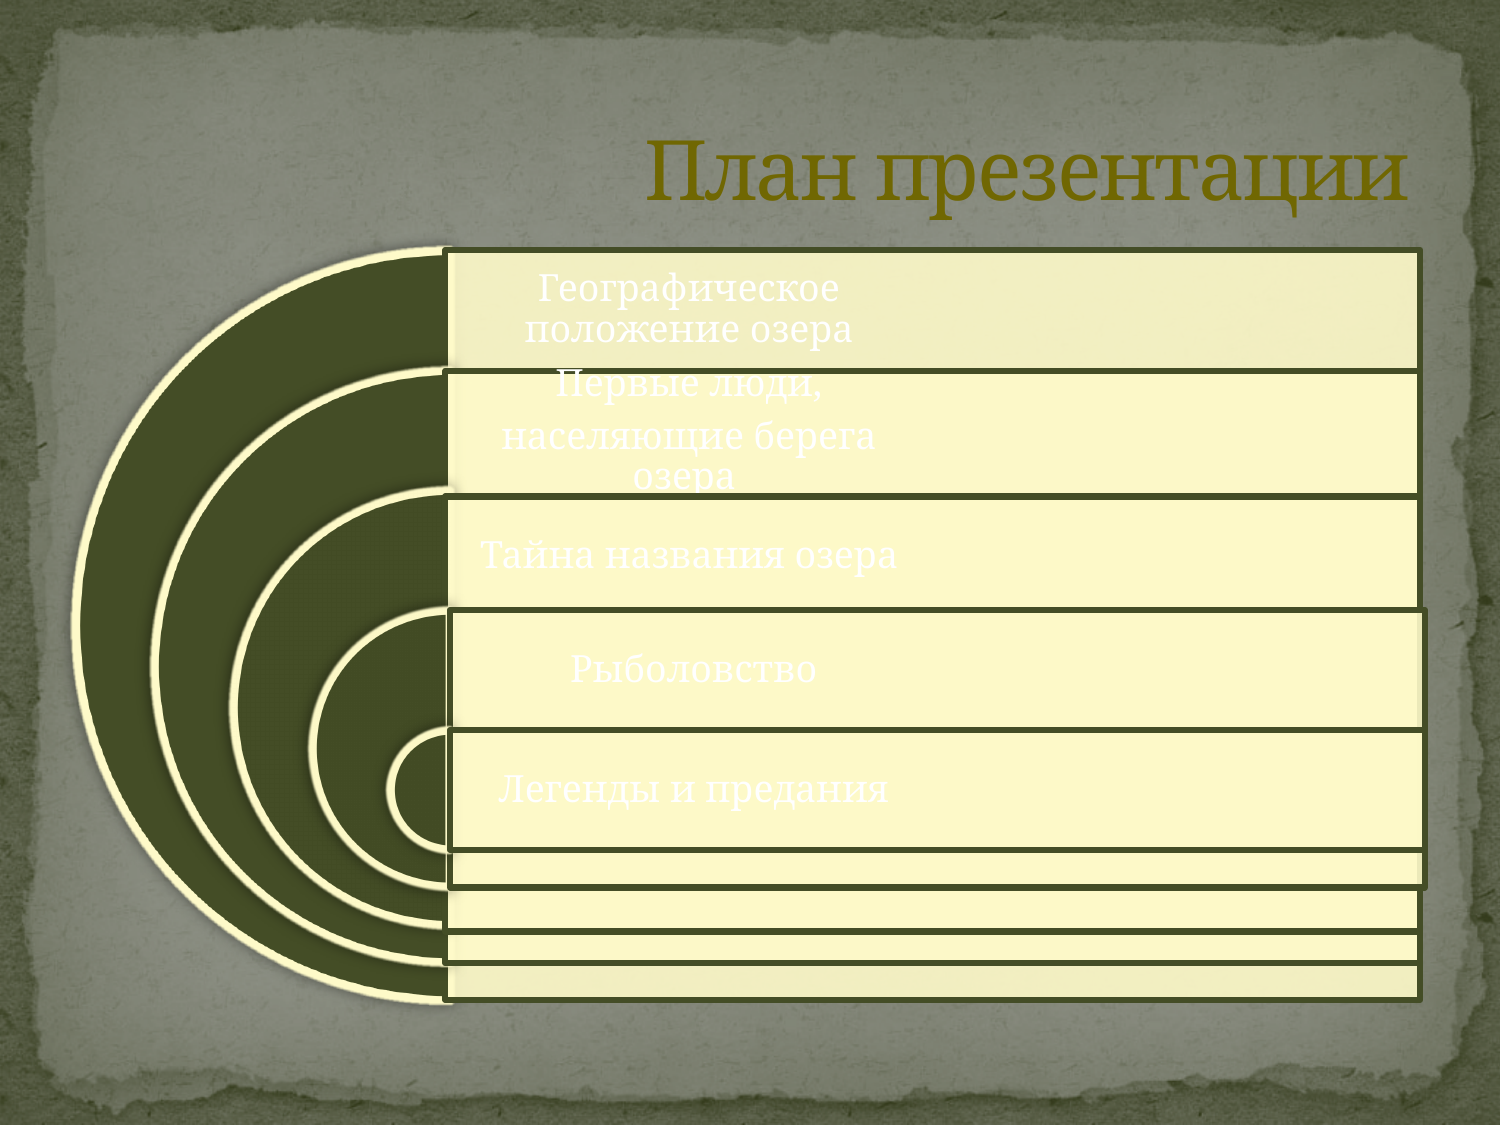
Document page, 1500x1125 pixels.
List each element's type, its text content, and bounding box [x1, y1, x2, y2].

title План презентации [74, 24, 1425, 225]
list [77, 252, 1424, 998]
